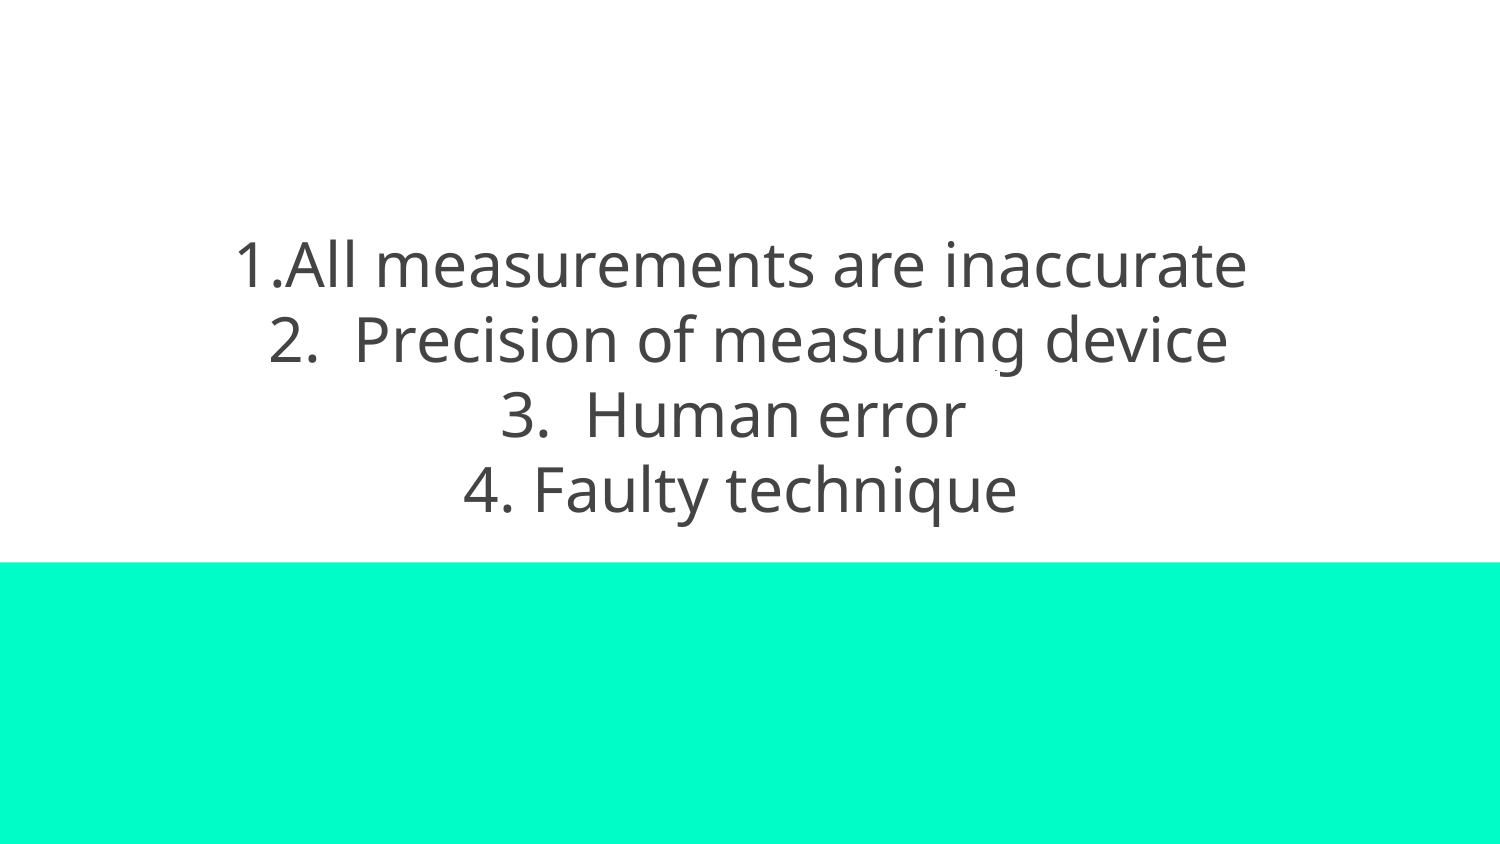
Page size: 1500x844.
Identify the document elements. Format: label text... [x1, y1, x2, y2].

title 1.All measurements are inaccurate 2. Precision of measuring device 3. Human error 4. Faulty technique [51, 14, 1449, 737]
